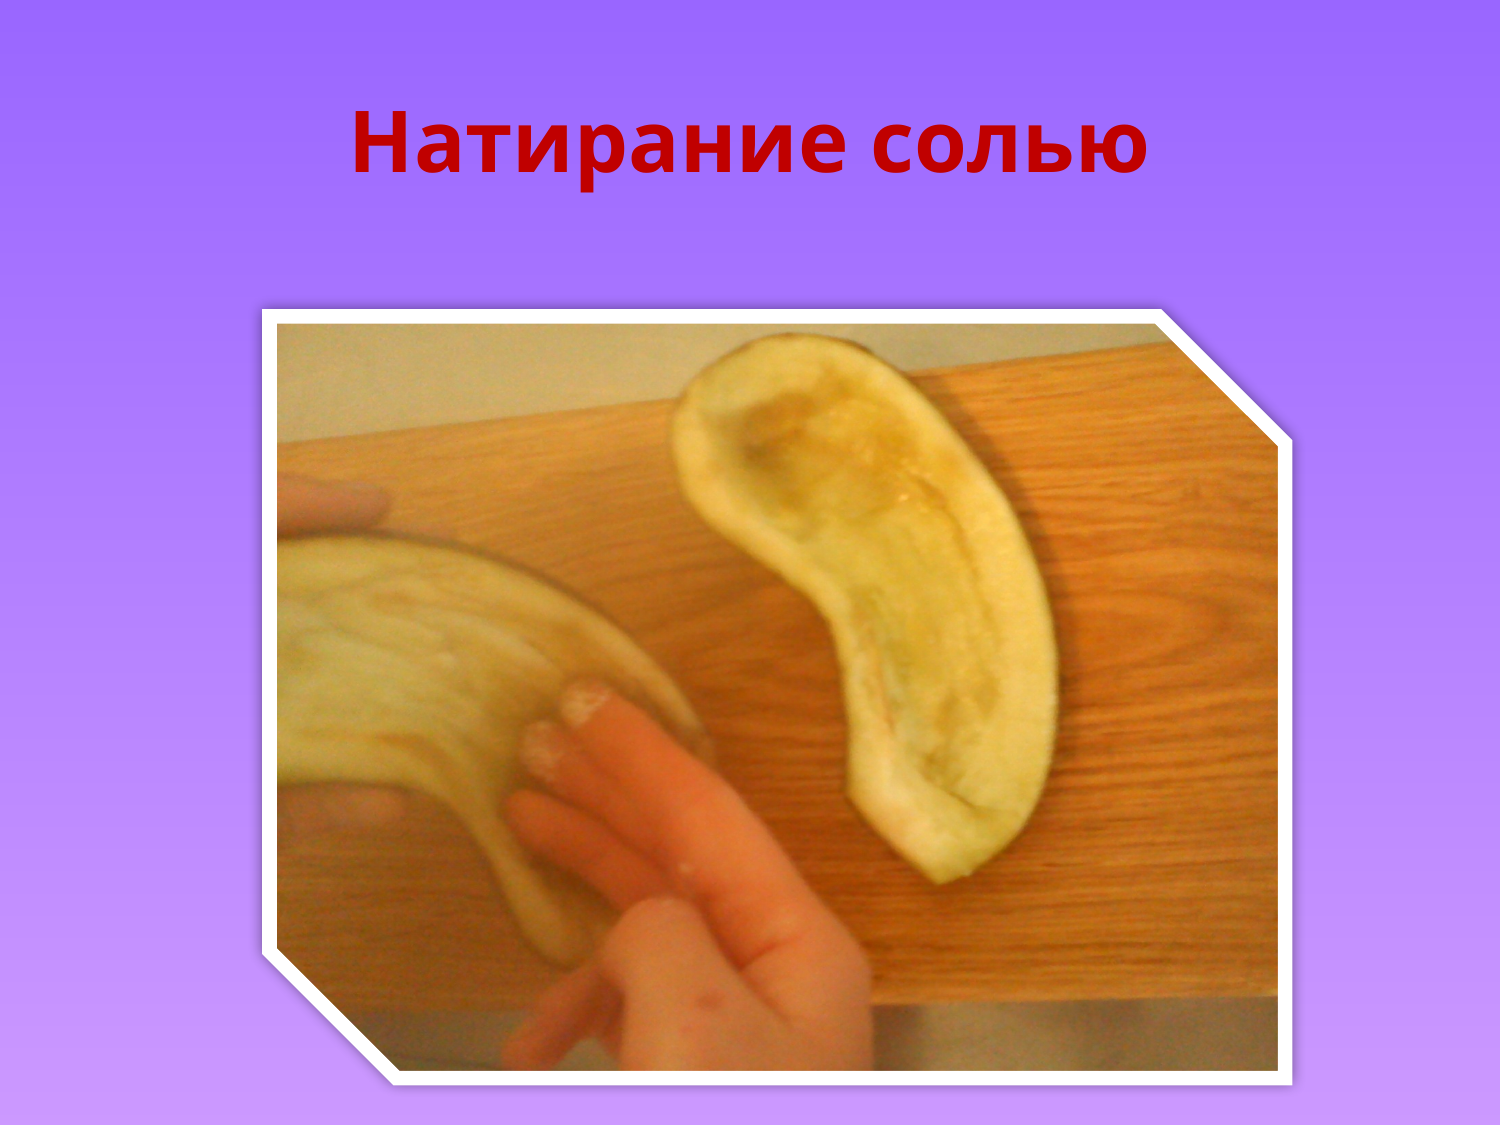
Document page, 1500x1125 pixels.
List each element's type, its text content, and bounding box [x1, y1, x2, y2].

picture [269, 316, 1286, 1079]
title Натирание солью [75, 45, 1425, 233]
